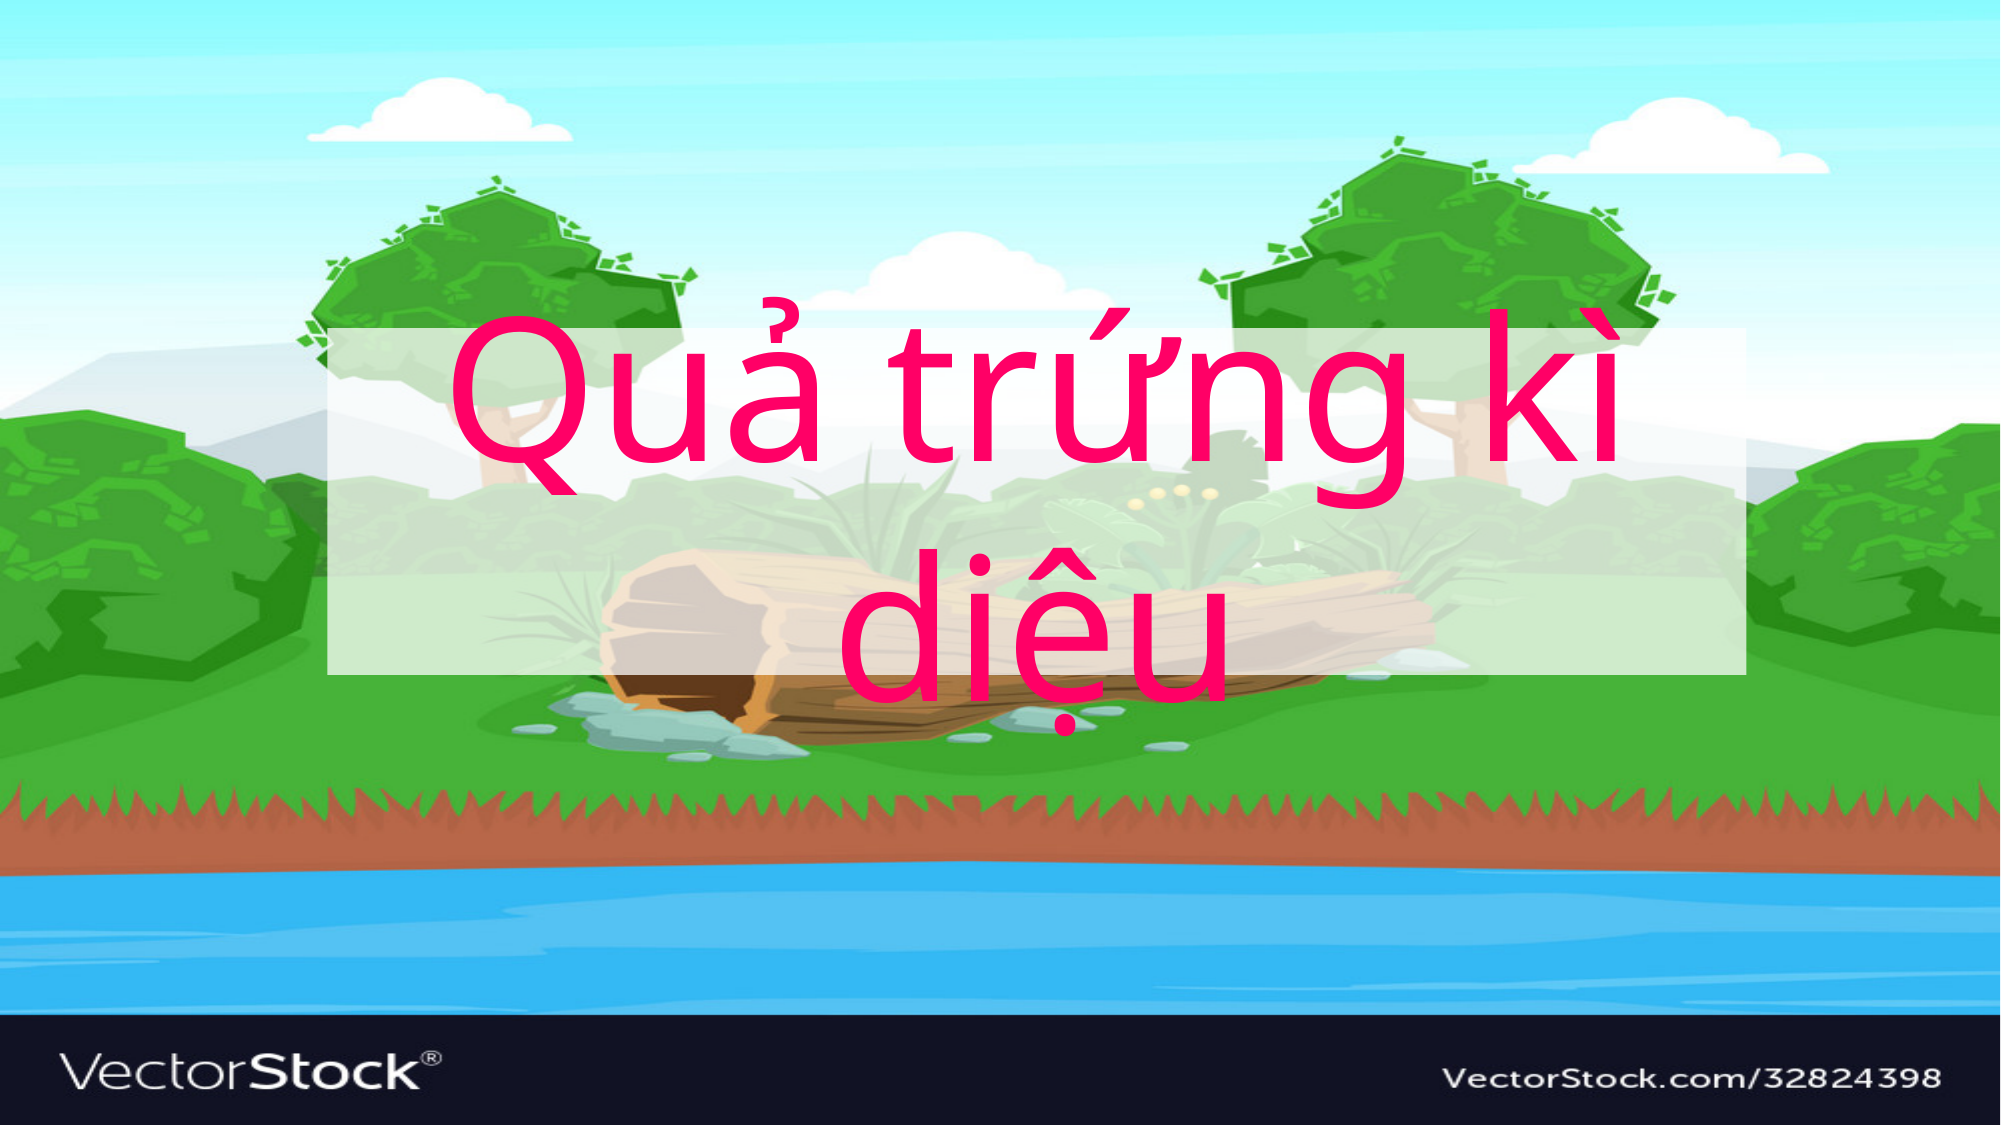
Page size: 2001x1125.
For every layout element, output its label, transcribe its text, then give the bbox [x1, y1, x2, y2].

text_box Quả trứng kì diệu [326, 327, 1747, 676]
picture [0, 0, 2001, 1125]
